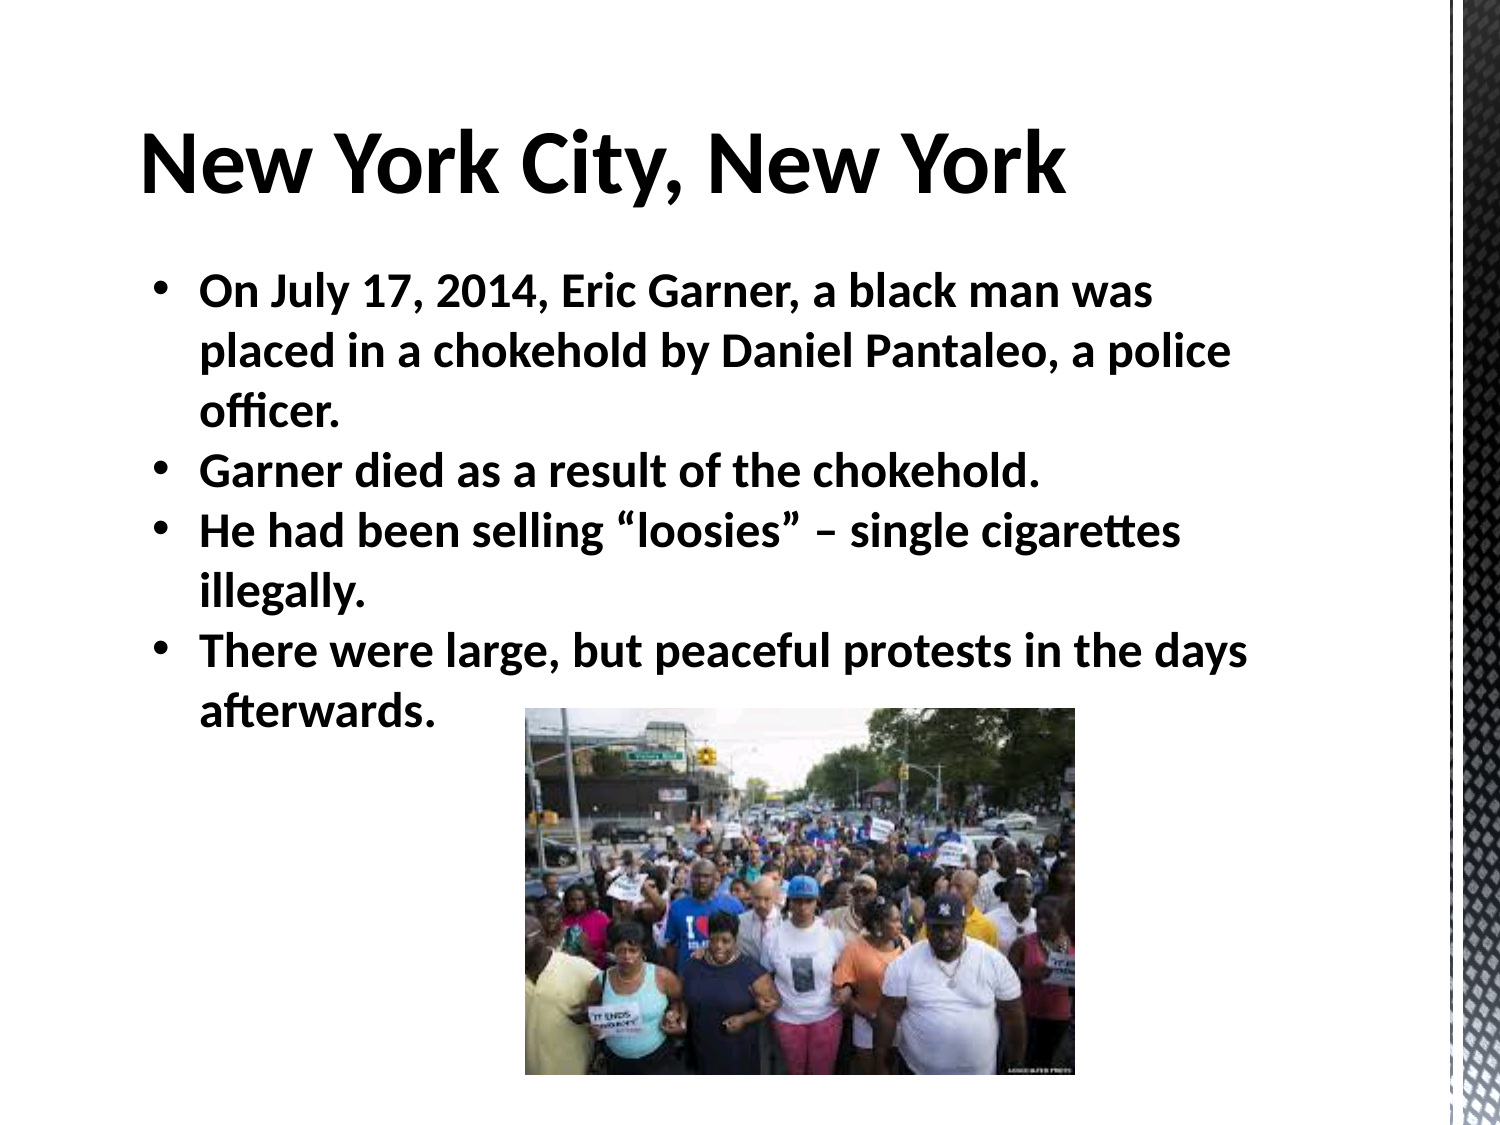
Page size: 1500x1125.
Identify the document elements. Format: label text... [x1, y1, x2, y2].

text_box New York City, New York [124, 94, 1325, 310]
picture [1447, 0, 1500, 1125]
picture [524, 708, 1076, 1076]
text_box On July 17, 2014, Eric Garner, a black man was placed in a chokehold by Daniel Pantaleo, a police officer. Garner died as a result of the chokehold. He had been selling “loosies” – single cigarettes illegally. There were large, but peaceful protests in the days afterwards. [137, 249, 1275, 865]
